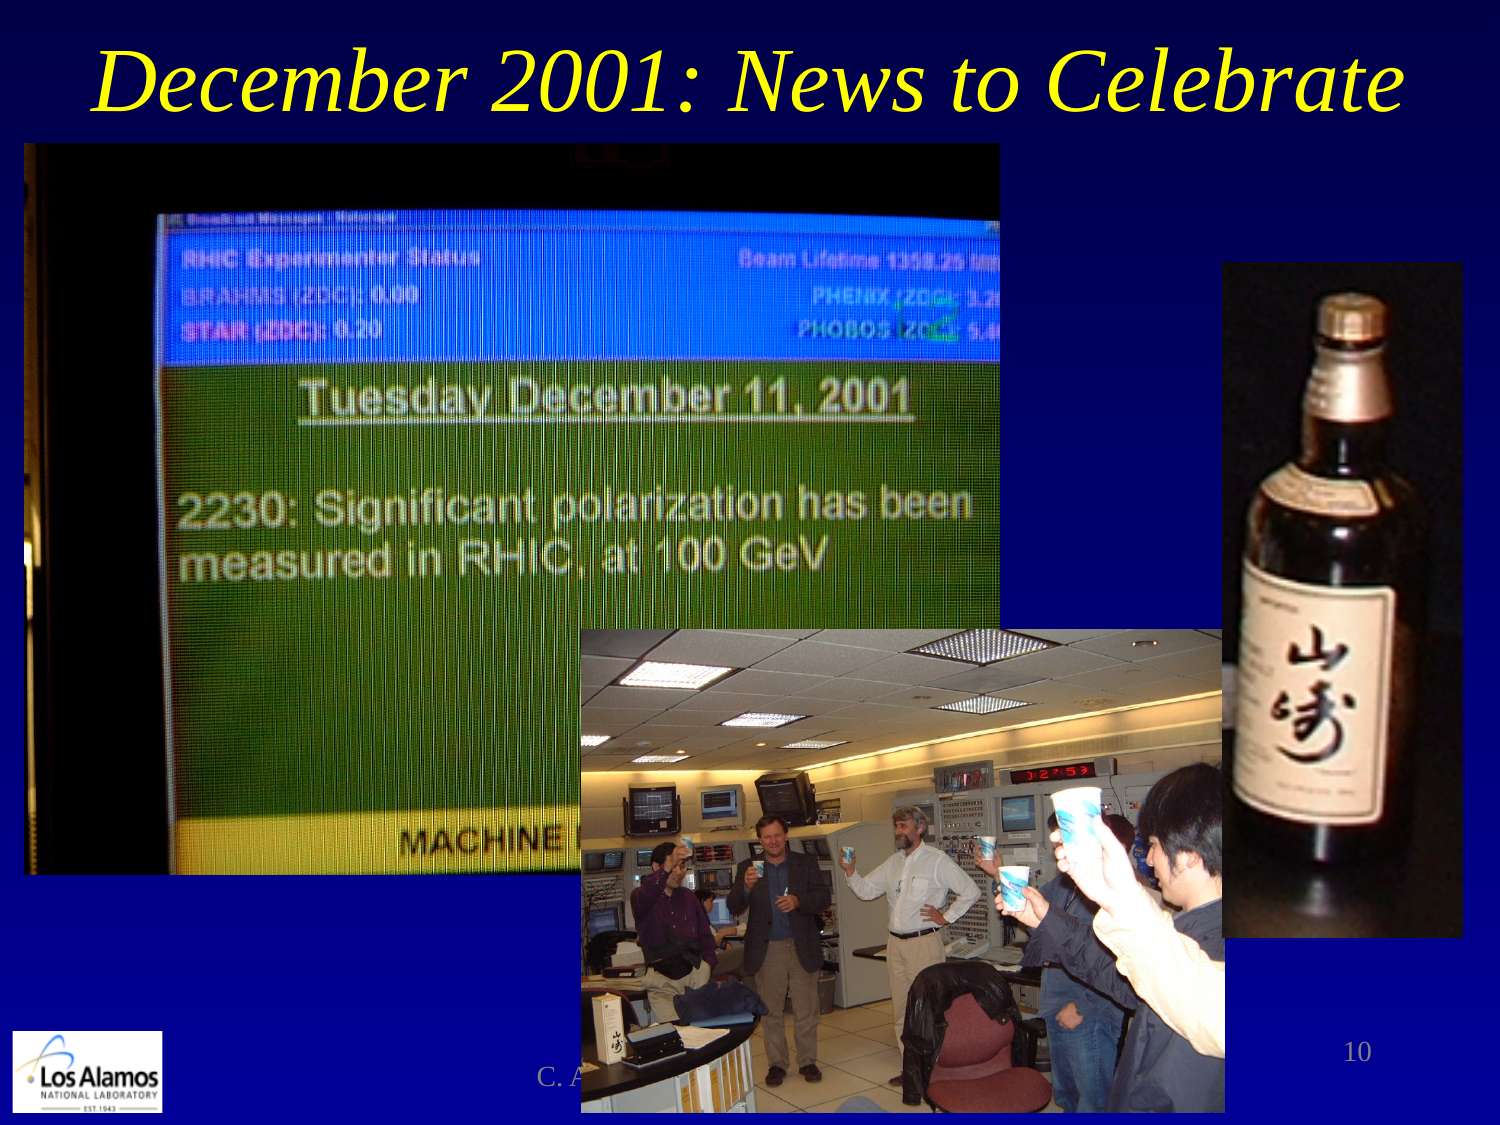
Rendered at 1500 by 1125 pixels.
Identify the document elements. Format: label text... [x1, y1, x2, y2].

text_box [24, 143, 1463, 1113]
title December 2001: News to Celebrate [37, 12, 1463, 138]
